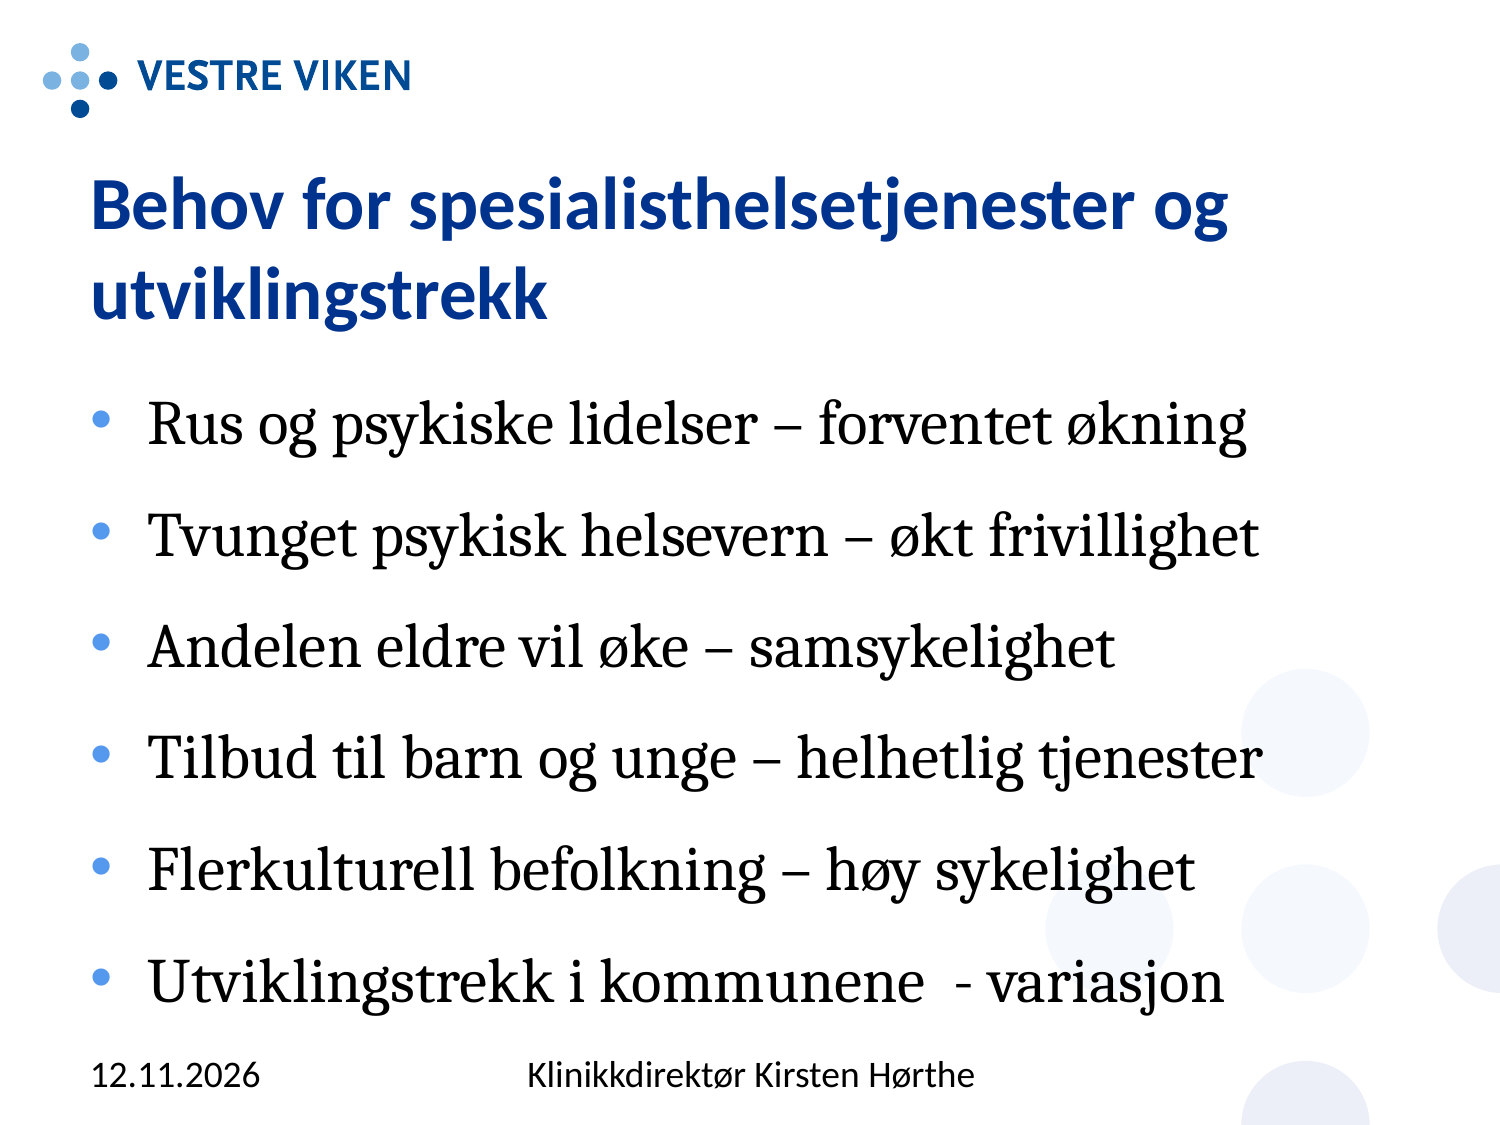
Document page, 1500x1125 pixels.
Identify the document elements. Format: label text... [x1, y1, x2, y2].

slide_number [75, 1042, 425, 1103]
footer Klinikkdirektør Kirsten Hørthe [512, 1042, 1235, 1103]
title Behov for spesialisthelsetjenester og utviklingstrekk [75, 126, 1425, 362]
list Rus og psykiske lidelser – forventet økning Tvunget psykisk helsevern – økt frivillighet Andelen eldre vil øke – samsykelighet Tilbud til barn og unge – helhetlig tjenester Flerkulturell befolkning – høy sykelighet Utviklingstrekk i kommunene - variasjon [75, 373, 1425, 1024]
